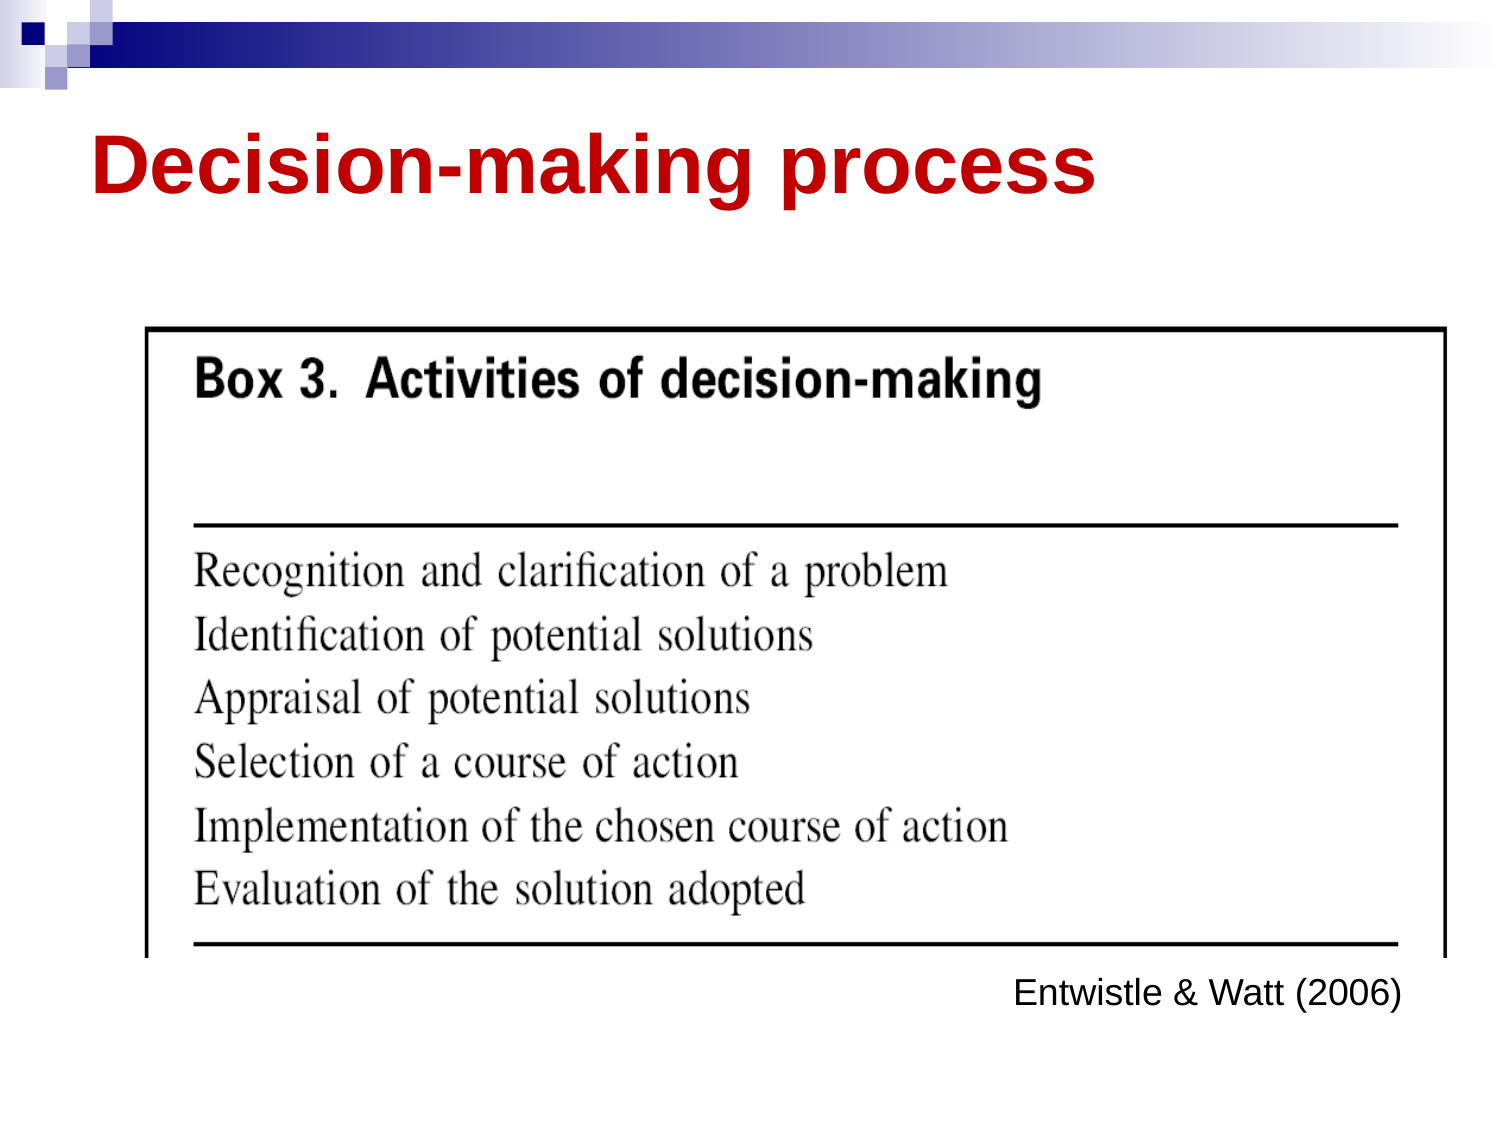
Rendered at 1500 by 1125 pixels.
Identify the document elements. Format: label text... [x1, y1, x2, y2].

title Decision-making process [74, 74, 1426, 247]
text_box Entwistle & Watt (2006) [998, 967, 1419, 1021]
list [138, 310, 1452, 958]
